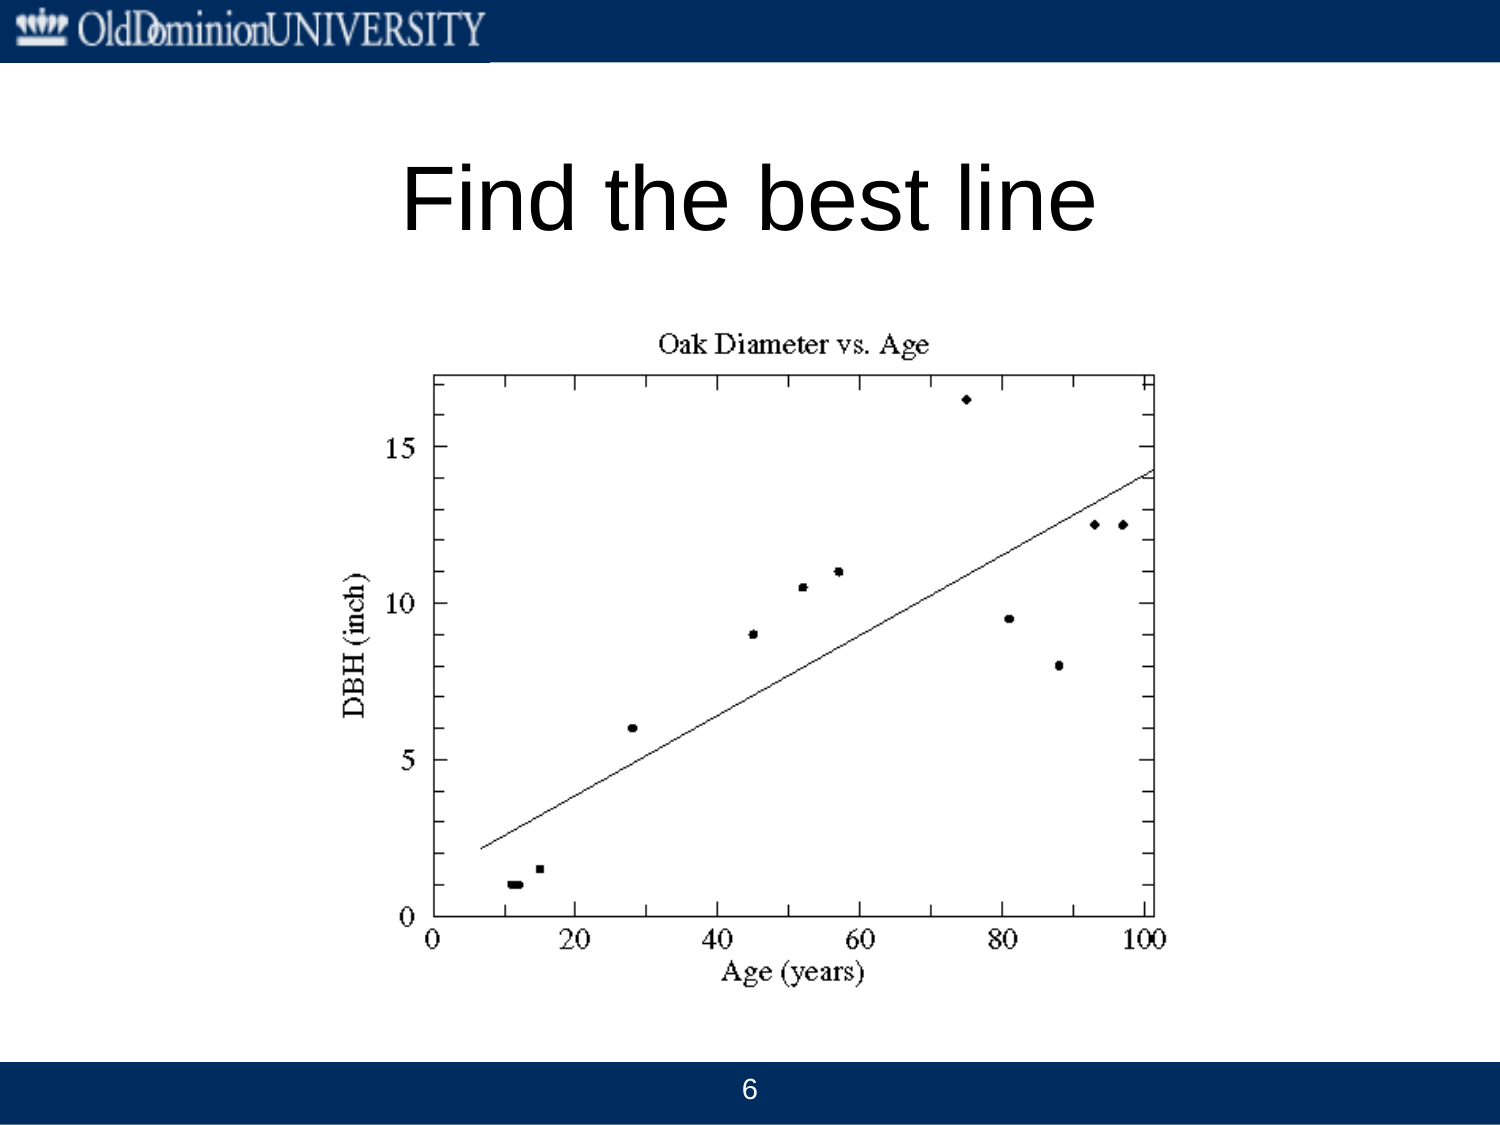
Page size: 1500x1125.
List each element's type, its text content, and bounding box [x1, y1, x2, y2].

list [112, 324, 1388, 1001]
title Find the best line [112, 99, 1388, 288]
picture [0, 0, 487, 63]
slide_number 6 [662, 1062, 838, 1113]
